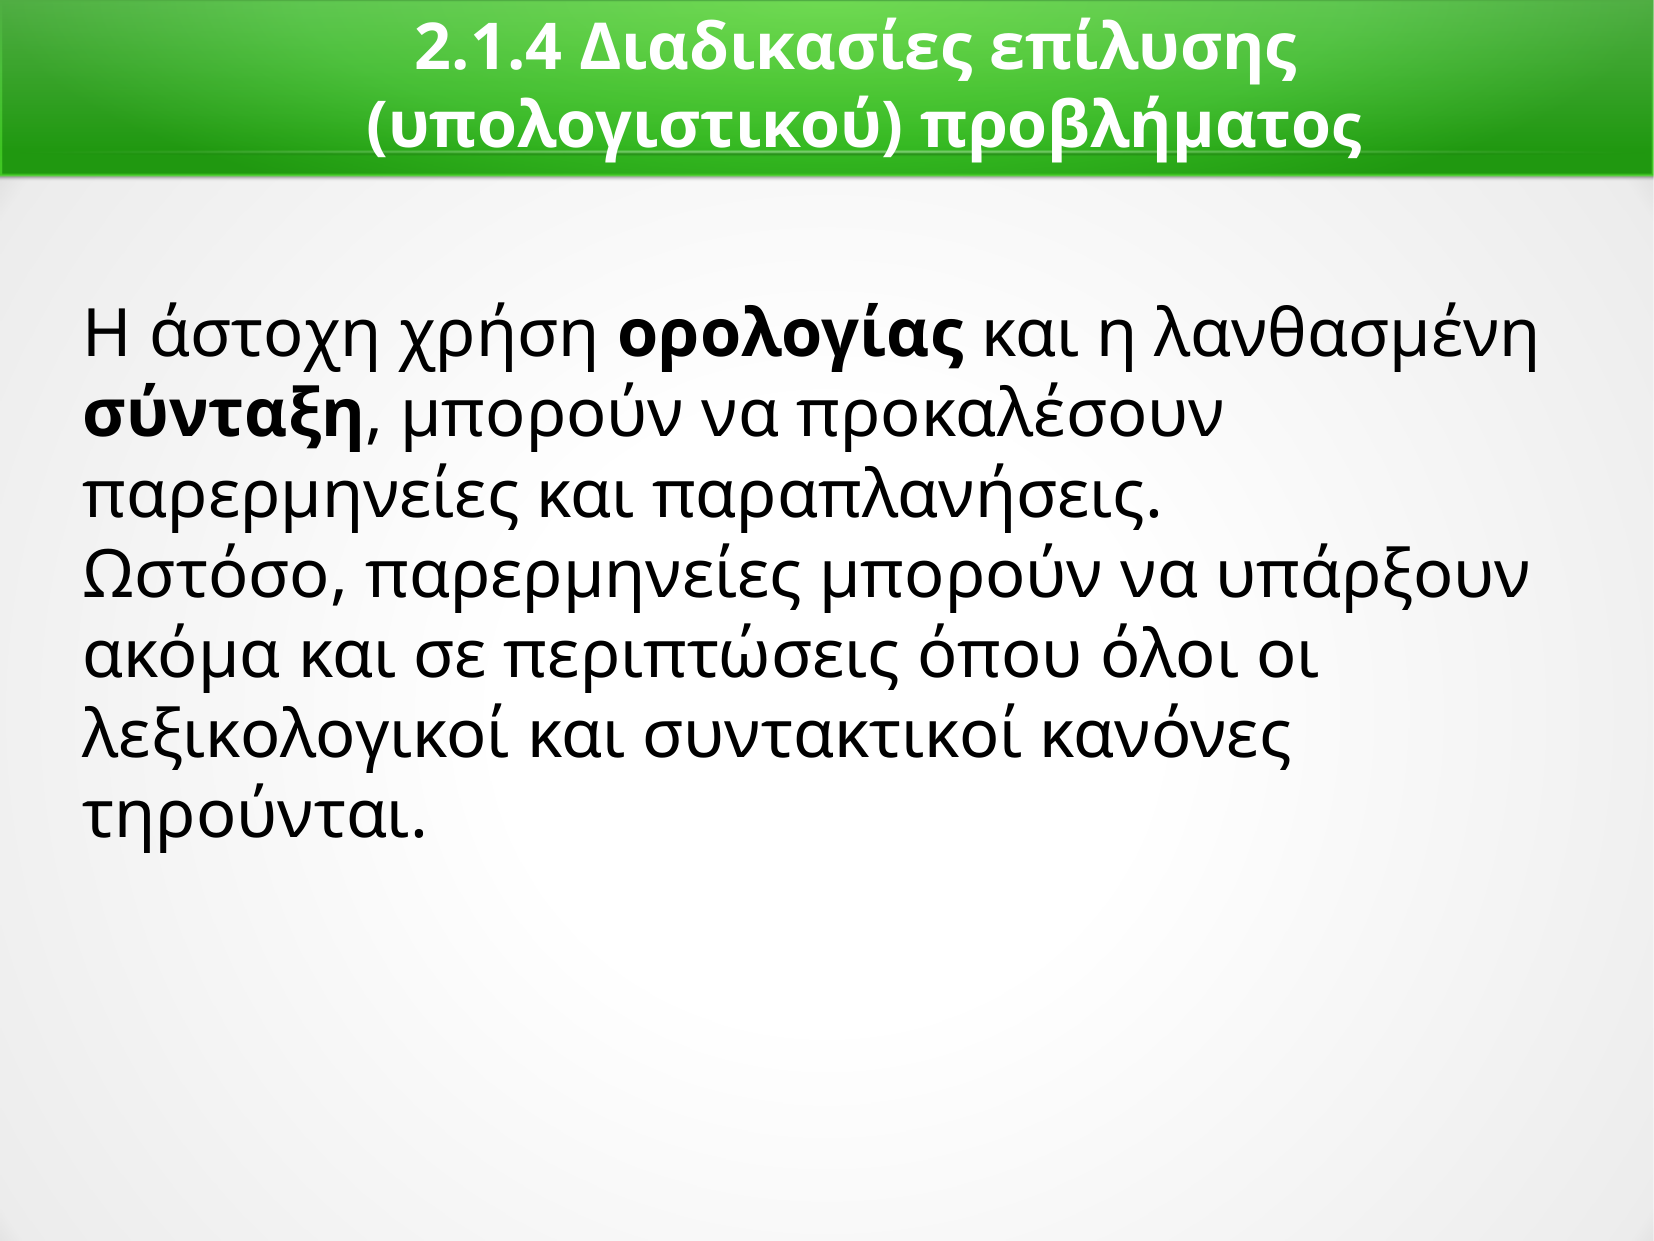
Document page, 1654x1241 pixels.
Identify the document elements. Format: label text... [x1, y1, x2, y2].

picture [0, 0, 1654, 1241]
text_box Η άστοχη χρήση ορολογίας και η λανθασμένη σύνταξη, μπορούν να προκαλέσουν παρερμηνείες και παραπλανήσεις. Ωστόσο, παρερμηνείες μπορούν να υπάρξουν ακόμα και σε περιπτώσεις όπου όλοι οι λεξικολογικοί και συντακτικοί κανόνες τηρούνται. [82, 290, 1571, 1010]
text_box 2.1.4 Διαδικασίες επίλυσης (υπολογιστικού) προβλήματος [82, 8, 1571, 157]
